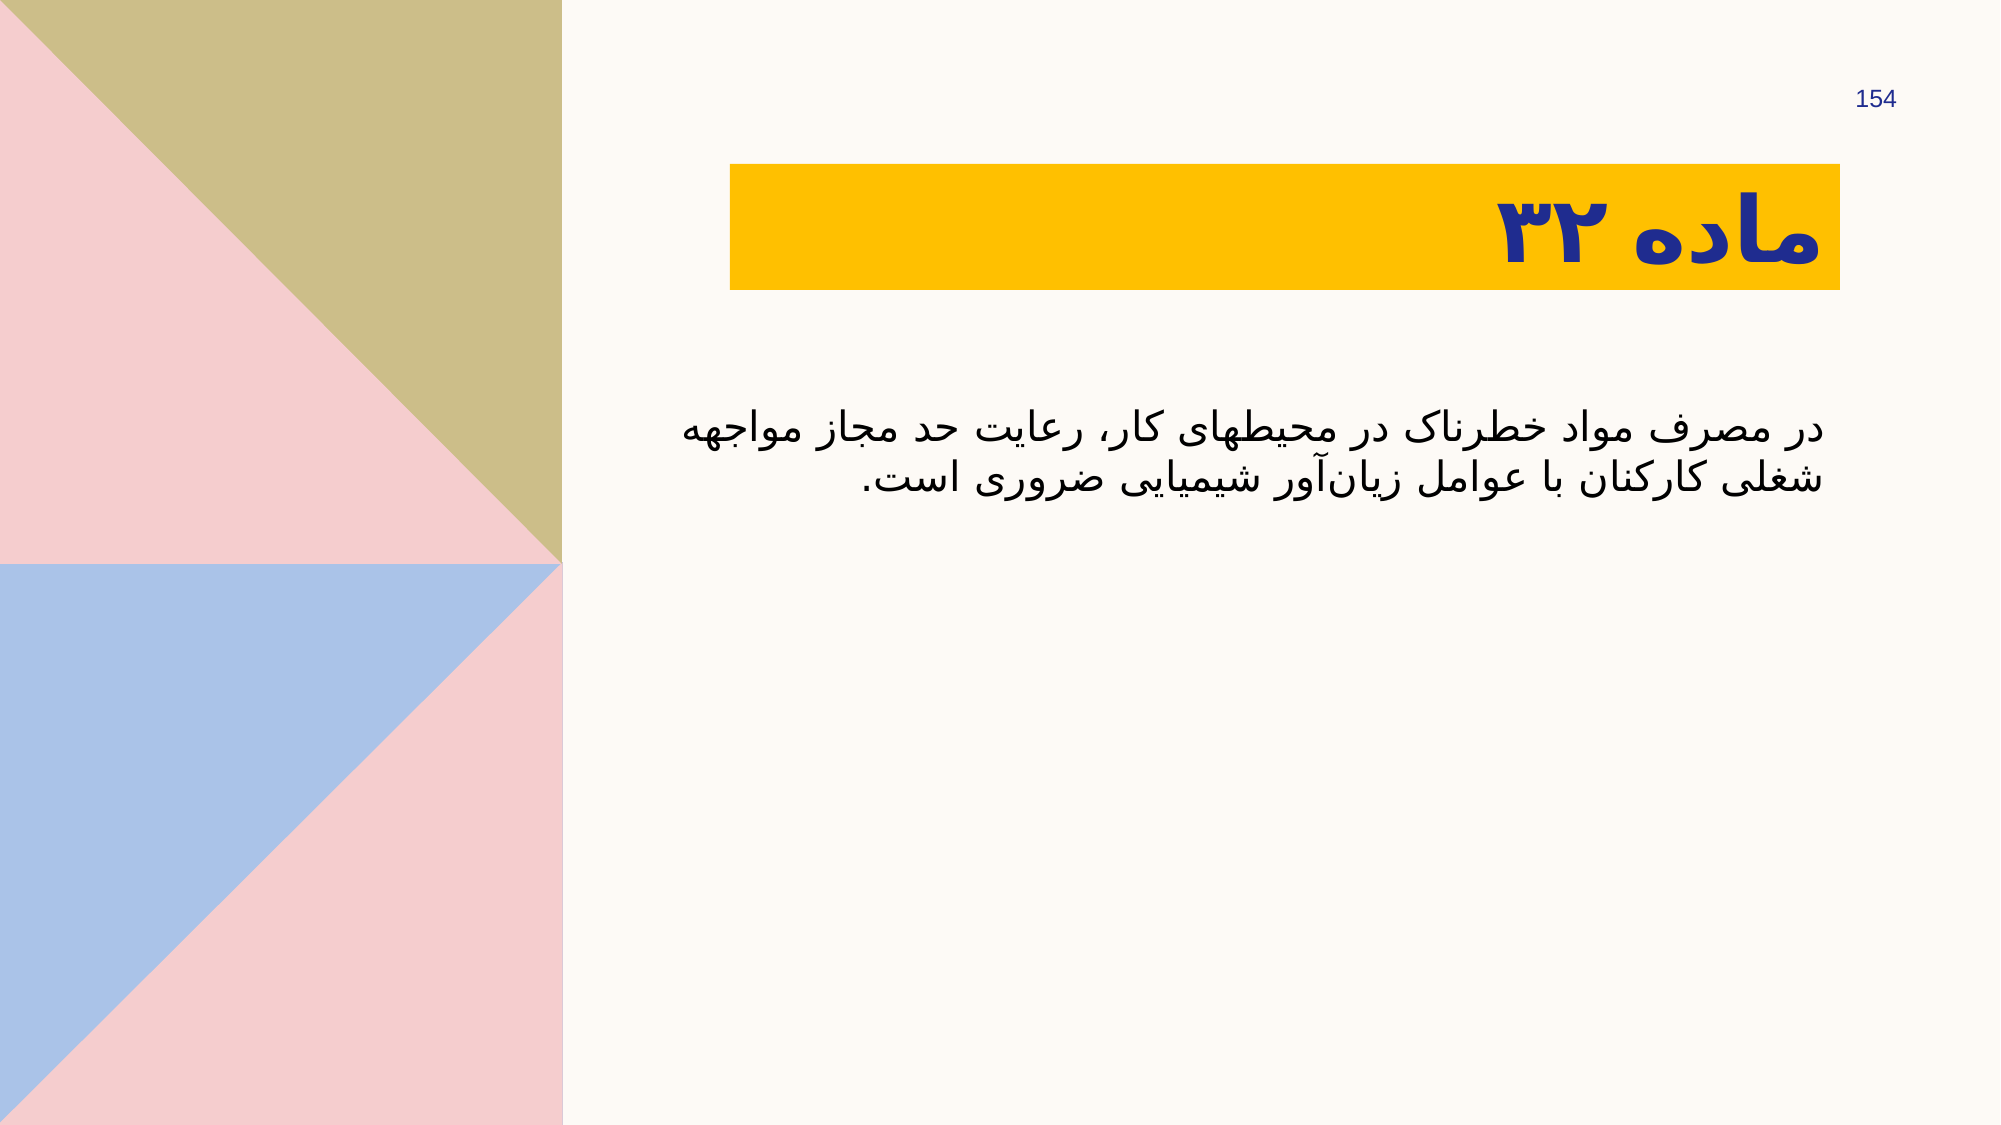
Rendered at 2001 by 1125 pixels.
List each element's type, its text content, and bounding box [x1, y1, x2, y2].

list در مصرف مواد خطرناک در محیط­های کار، رعایت حد مجاز مواجهه شغلی کارکنان با عوامل زیان‌آور شیمیایی ضروری است. [578, 392, 1840, 836]
title ماده ۳۲ [729, 163, 1840, 290]
slide_number 154 [1795, 75, 1958, 120]
